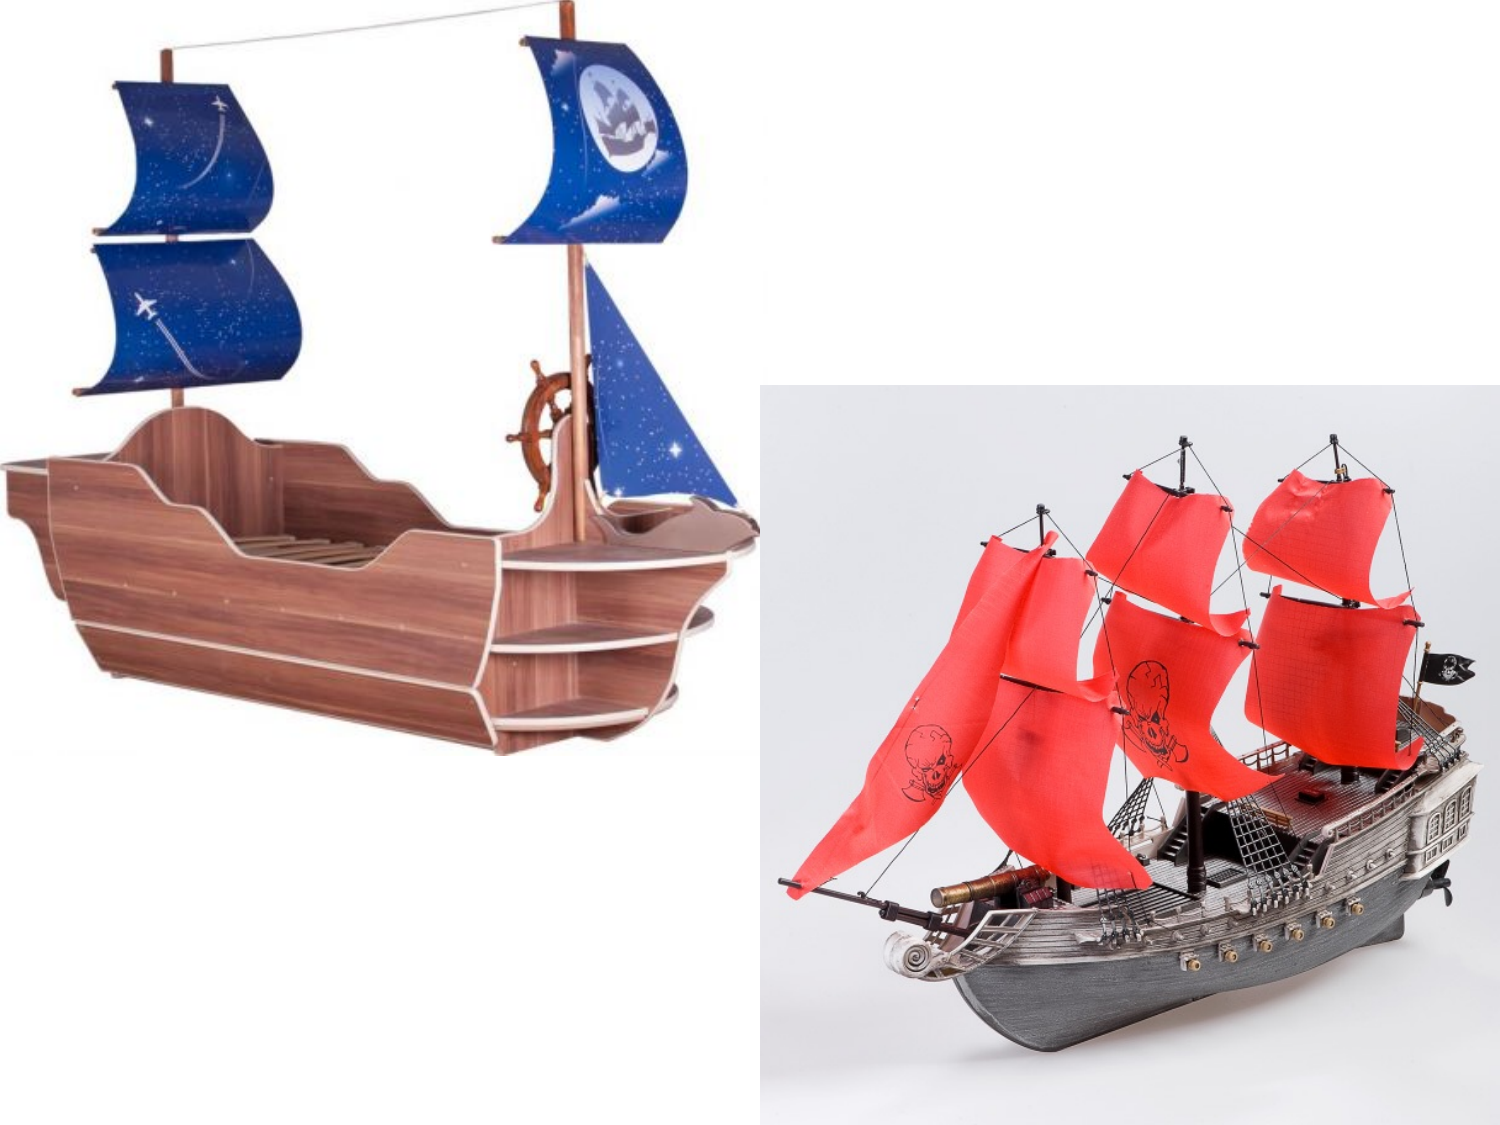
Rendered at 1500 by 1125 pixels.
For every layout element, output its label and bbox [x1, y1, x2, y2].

picture [760, 385, 1500, 1125]
list [0, 0, 768, 756]
